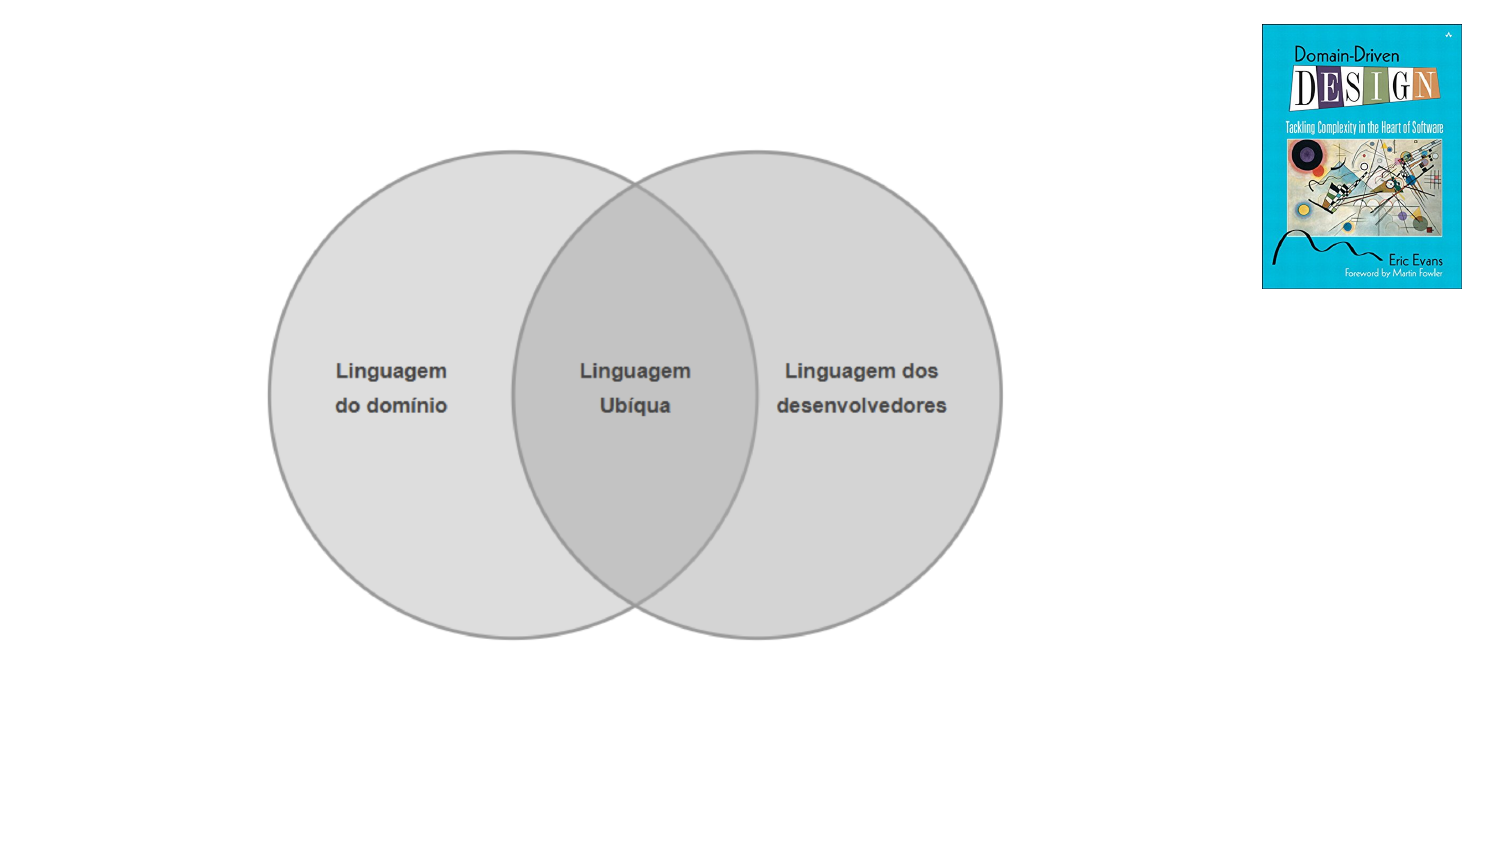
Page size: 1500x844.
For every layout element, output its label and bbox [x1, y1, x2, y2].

picture [1261, 24, 1462, 289]
picture [201, 94, 1055, 678]
